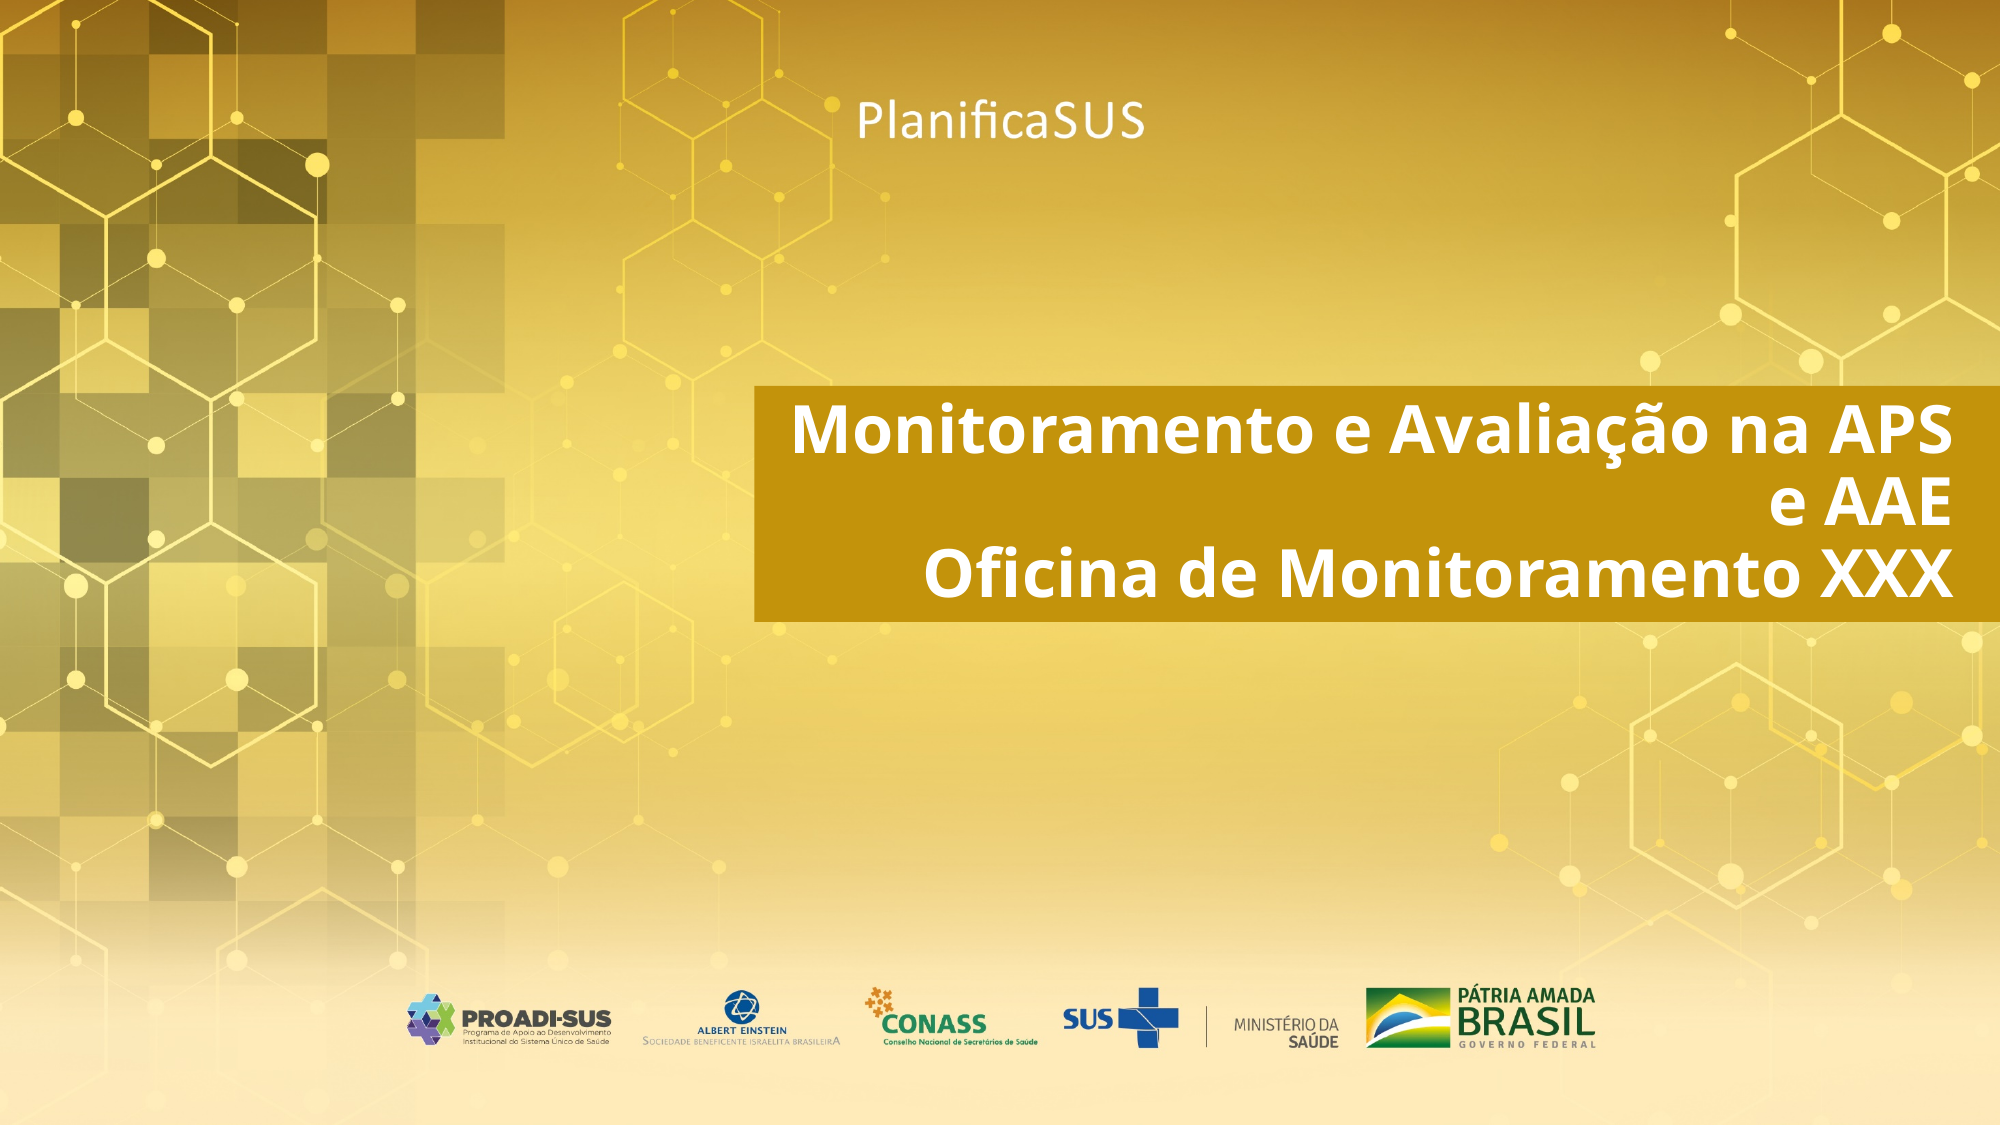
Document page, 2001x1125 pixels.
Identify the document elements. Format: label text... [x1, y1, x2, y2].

title Monitoramento e Avaliação na APS e AAE Oficina de Monitoramento XXX [754, 432, 1970, 575]
picture [0, 0, 2000, 1125]
